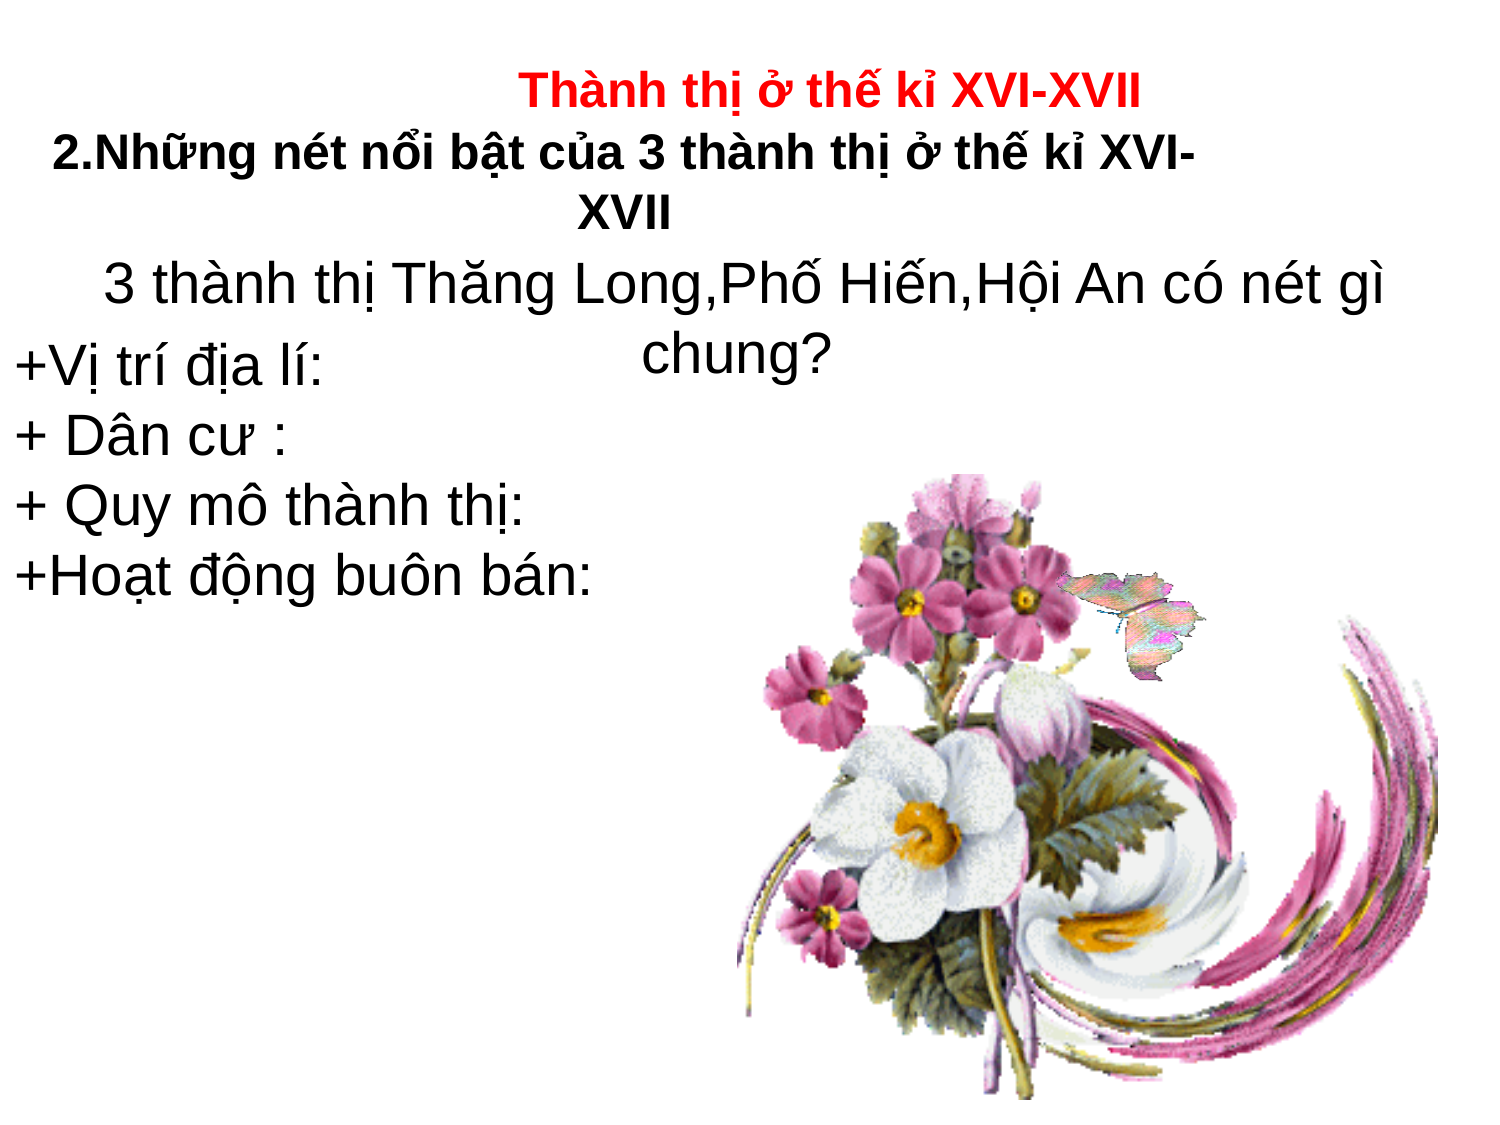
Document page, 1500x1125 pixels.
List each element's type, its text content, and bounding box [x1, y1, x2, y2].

text_box +Vị trí địa lí: + Dân cư : + Quy mô thành thị: +Hoạt động buôn bán: [0, 249, 1463, 755]
picture [737, 474, 1438, 1101]
text_box 2.Những nét nổi bật của 3 thành thị ở thế kỉ XVI-XVII [12, 112, 1238, 248]
text_box 3 thành thị Thăng Long,Phố Hiến,Hội An có nét gì chung? [0, 237, 1475, 393]
text_box Thành thị ở thế kỉ XVI-XVII [349, 49, 1313, 125]
